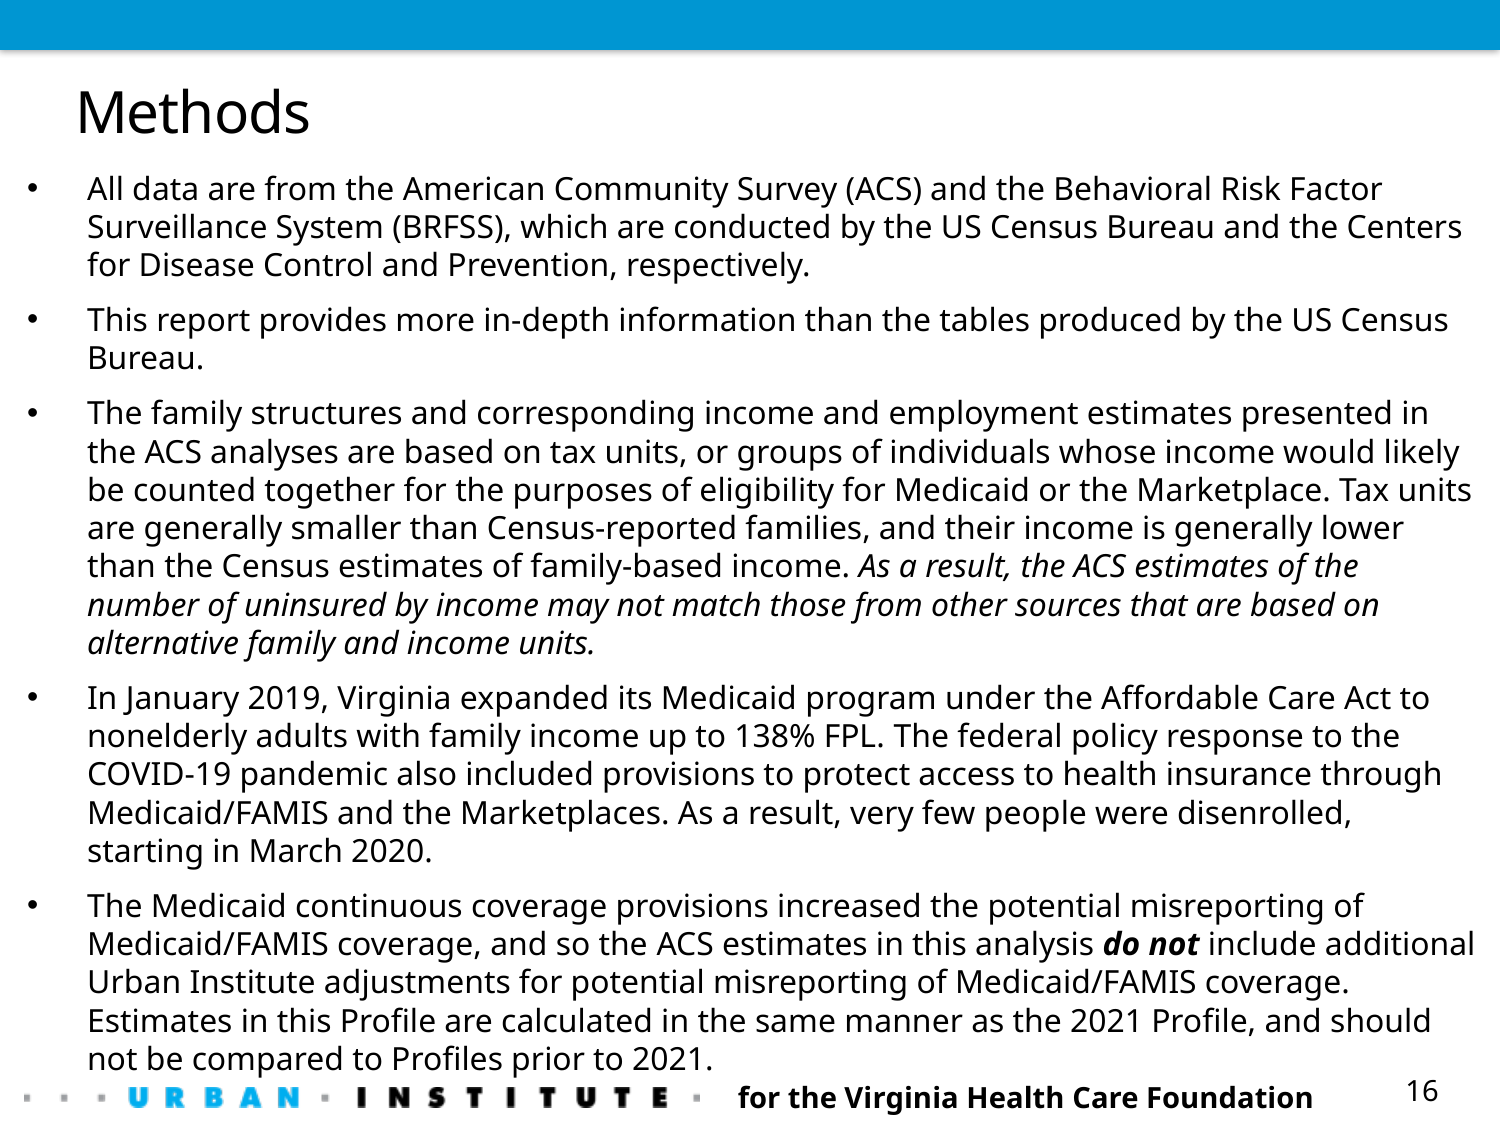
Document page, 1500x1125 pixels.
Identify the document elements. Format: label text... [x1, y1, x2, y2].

text_box for the Virginia Health Care Foundation [723, 1071, 1450, 1111]
picture [140, 1087, 700, 1108]
picture [136, 1087, 141, 1101]
picture [24, 1087, 136, 1108]
list All data are from the American Community Survey (ACS) and the Behavioral Risk Factor Surveillance System (BRFSS), which are conducted by the US Census Bureau and the Centers for Disease Control and Prevention, respectively. This report provides more in-depth information than the tables produced by the US Census Bureau. The family structures and corresponding income and employment estimates presented in the ACS analyses are based on tax units, or groups of individuals whose income would likely be counted together for the purposes of eligibility for Medicaid or the Marketplace. Tax units are generally smaller than Census-reported families, and their income is generally lower than the Census estimates of family-based income. As a result, the ACS estimates of the number of uninsured by income may not match those from other sources that are based on alternative family and income units. In January 2019, Virginia expanded its Medicaid program under the Affordable Care Act to nonelderly adults with family income up to 138% FPL. The federal policy response to the COVID-19 pandemic also included provisions to protect access to health insurance through Medicaid/FAMIS and the Marketplaces. As a result, very few people were disenrolled, starting in March 2020. The Medicaid continuous coverage provisions increased the potential misreporting of Medicaid/FAMIS coverage, and so the ACS estimates in this analysis do not include additional Urban Institute adjustments for potential misreporting of Medicaid/FAMIS coverage. Estimates in this Profile are calculated in the same manner as the 2021 Profile, and should not be compared to Profiles prior to 2021. [26, 160, 1479, 1064]
picture [285, 1087, 292, 1097]
title Methods [75, 75, 1425, 160]
